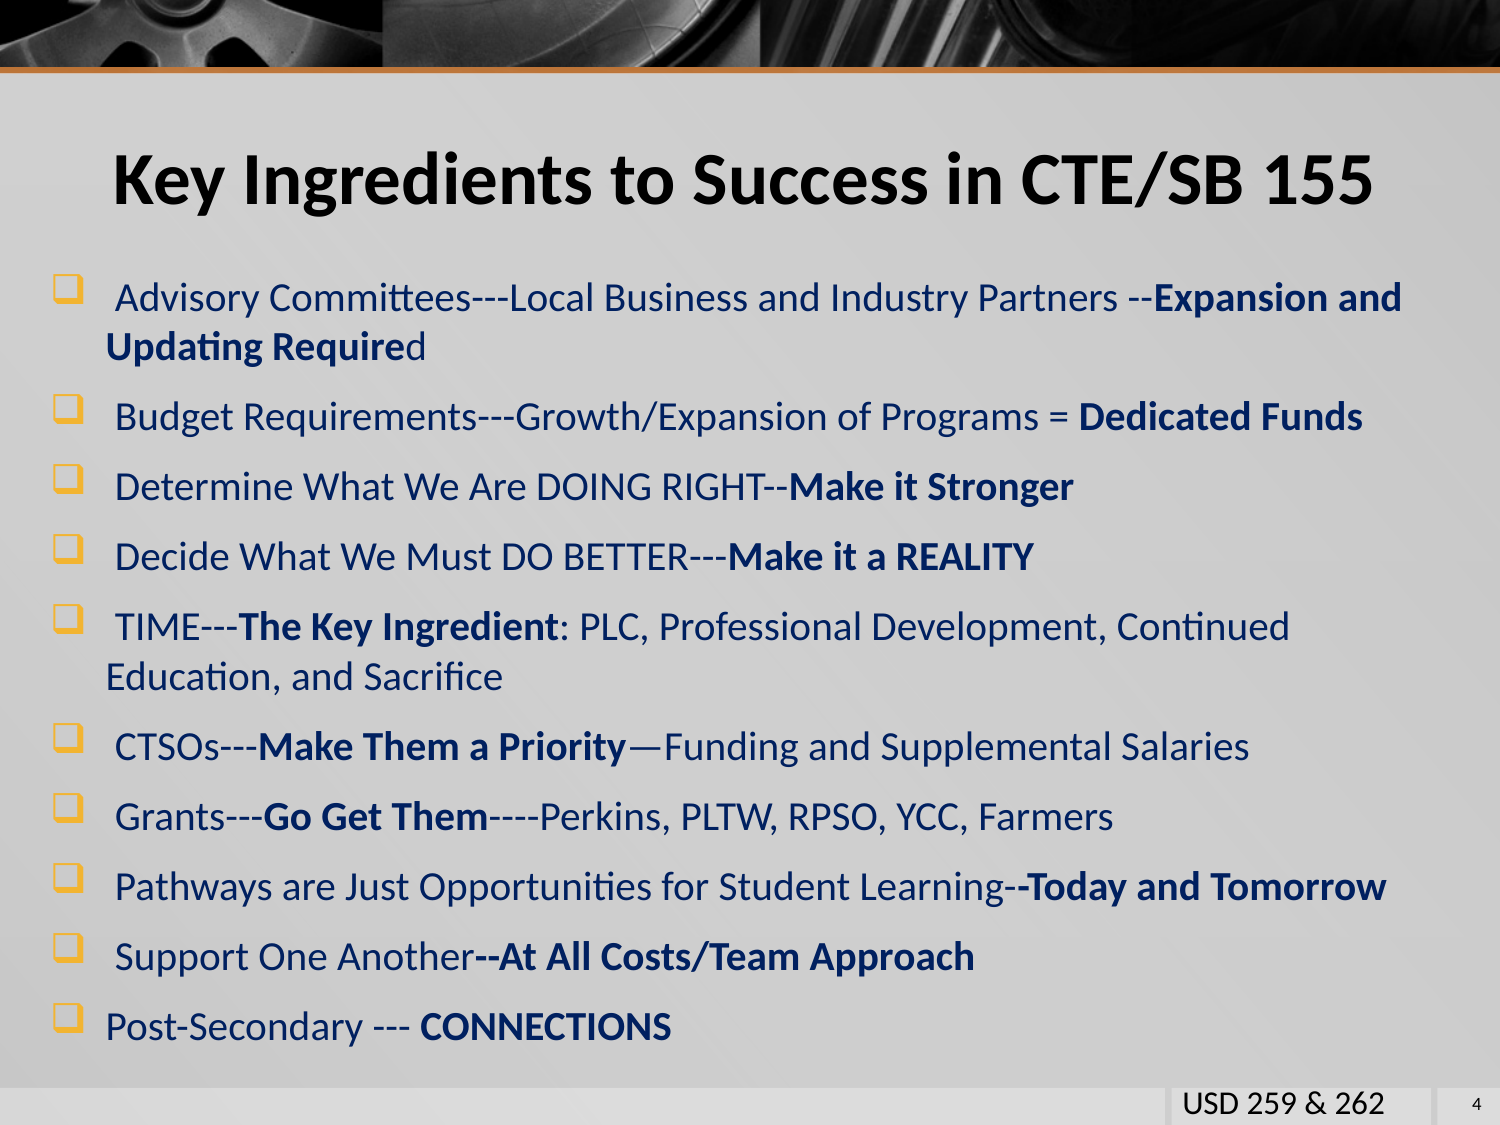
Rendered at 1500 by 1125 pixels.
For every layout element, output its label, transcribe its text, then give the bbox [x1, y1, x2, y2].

list Advisory Committees---Local Business and Industry Partners --Expansion and Updating Required Budget Requirements---Growth/Expansion of Programs = Dedicated Funds Determine What We Are DOING RIGHT--Make it Stronger Decide What We Must DO BETTER---Make it a REALITY TIME---The Key Ingredient: PLC, Professional Development, Continued Education, and Sacrifice CTSOs---Make Them a Priority—Funding and Supplemental Salaries Grants---Go Get Them----Perkins, PLTW, RPSO, YCC, Farmers Pathways are Just Opportunities for Student Learning--Today and Tomorrow Support One Another--At All Costs/Team Approach Post-Secondary --- CONNECTIONS [50, 262, 1475, 1063]
slide_number 4 [1434, 1084, 1497, 1122]
title Key Ingredients to Success in CTE/SB 155 [87, 99, 1438, 250]
picture [0, 0, 1500, 67]
slide_number USD 259 & 262 [1149, 1082, 1400, 1121]
